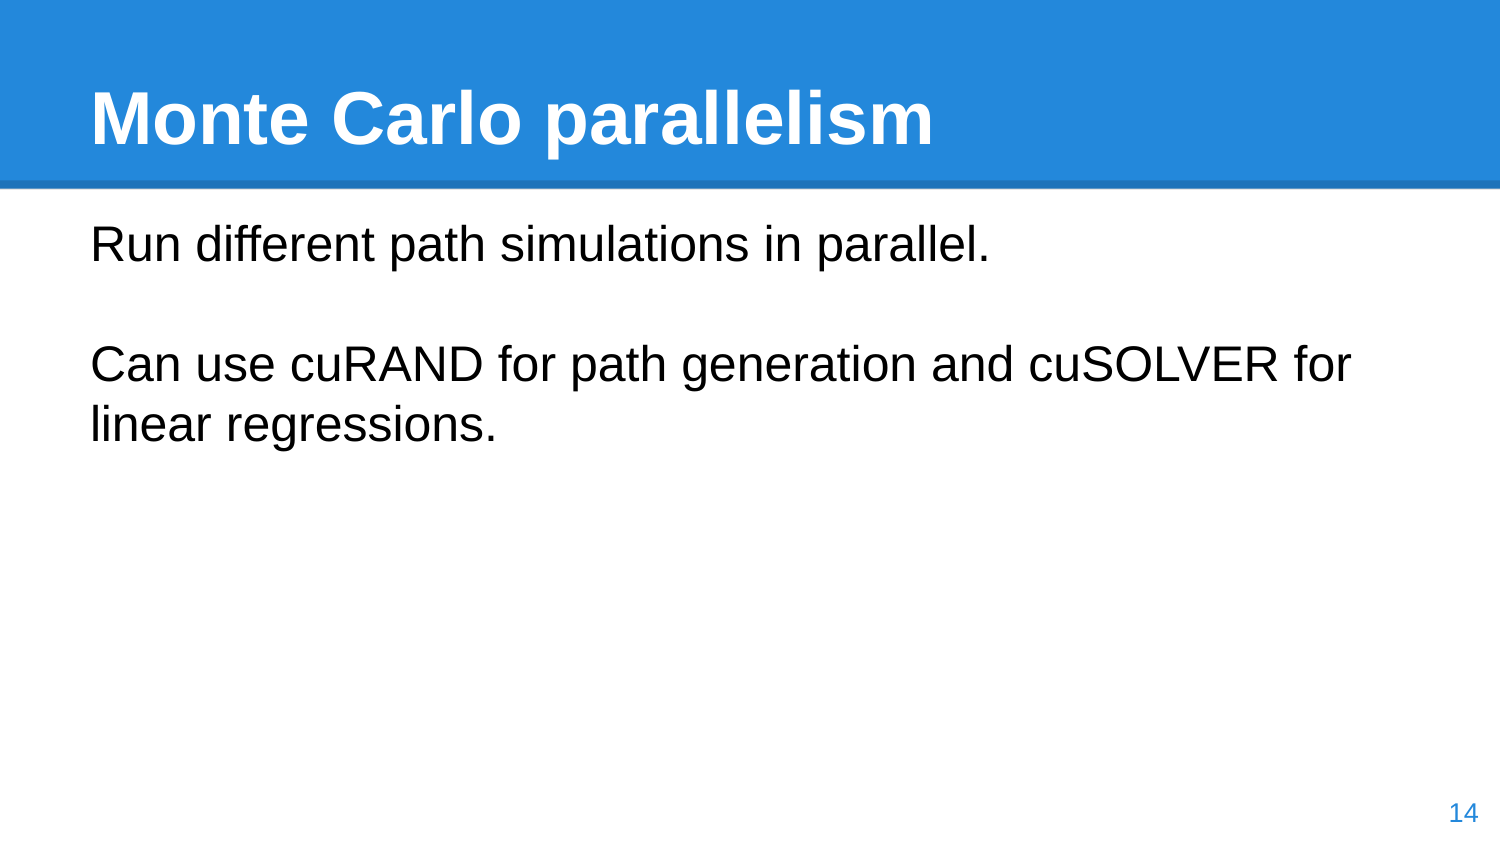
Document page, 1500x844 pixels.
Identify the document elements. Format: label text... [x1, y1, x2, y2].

title Monte Carlo parallelism [75, 33, 1425, 175]
slide_number ‹#› [1403, 779, 1494, 844]
list Run different path simulations in parallel. Can use cuRAND for path generation and cuSOLVER for linear regressions. [75, 196, 1425, 808]
